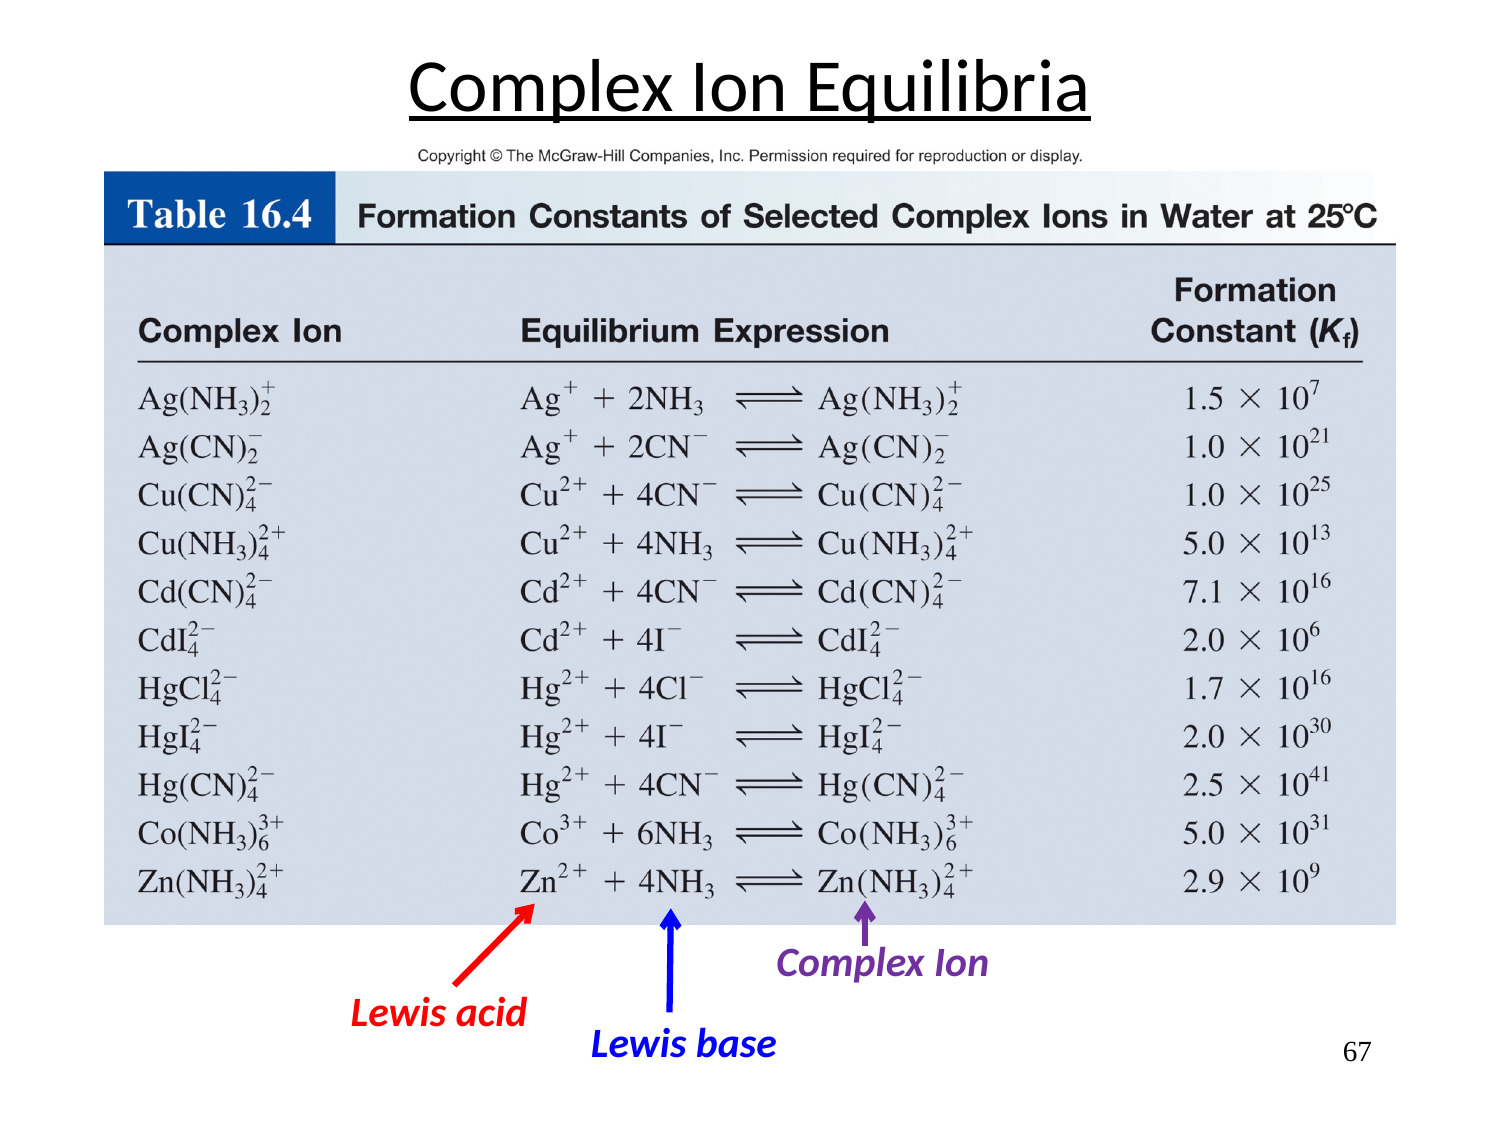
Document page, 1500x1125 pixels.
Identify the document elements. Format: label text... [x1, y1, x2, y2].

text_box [453, 903, 536, 986]
text_box Complex Ion Equilibria [238, 0, 1261, 148]
slide_number 67 [1074, 1024, 1388, 1101]
text_box Lewis base [576, 1008, 792, 1073]
picture [104, 149, 1396, 926]
text_box Lewis acid [335, 976, 552, 1042]
text_box Complex Ion [761, 935, 1005, 992]
